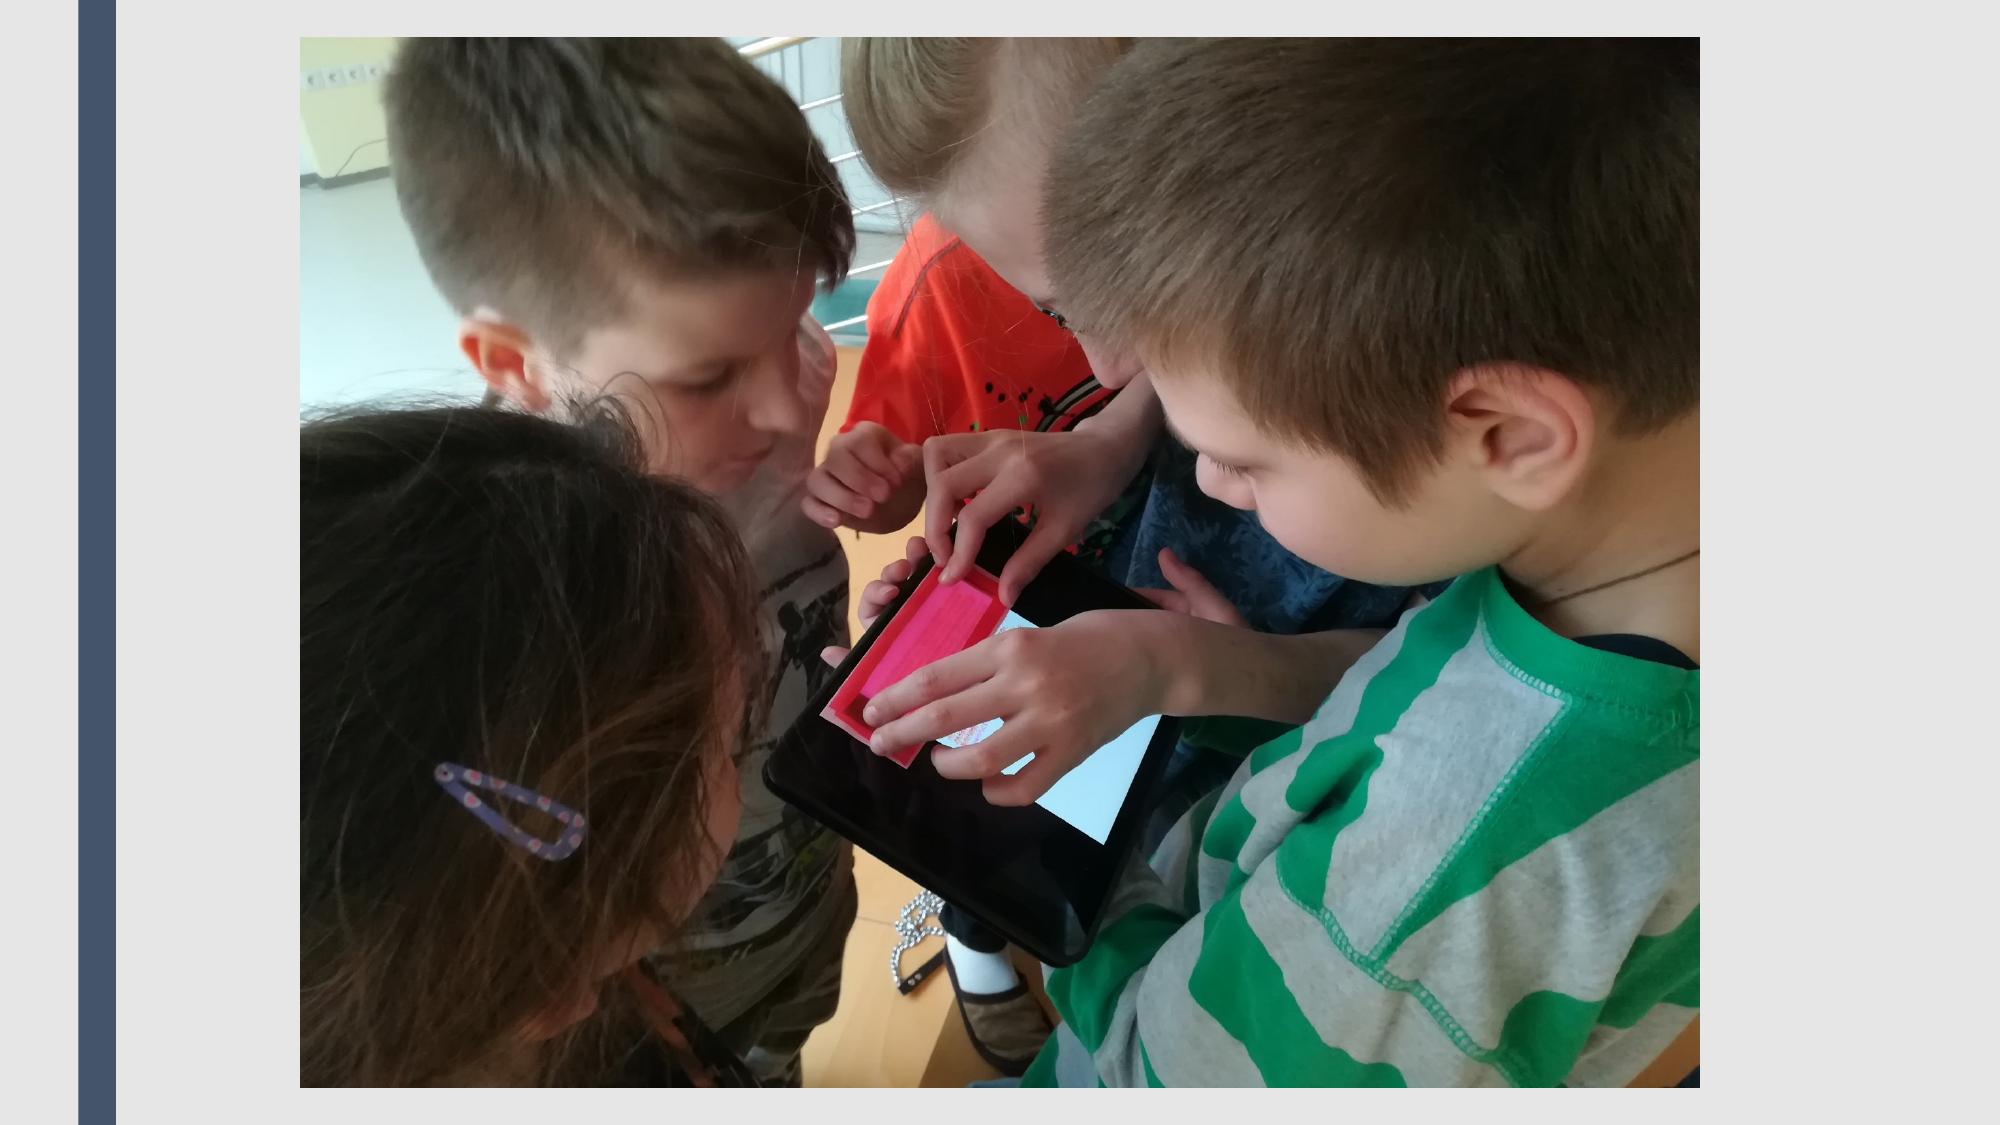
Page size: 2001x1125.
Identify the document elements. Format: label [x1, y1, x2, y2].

list [299, 37, 1700, 1088]
